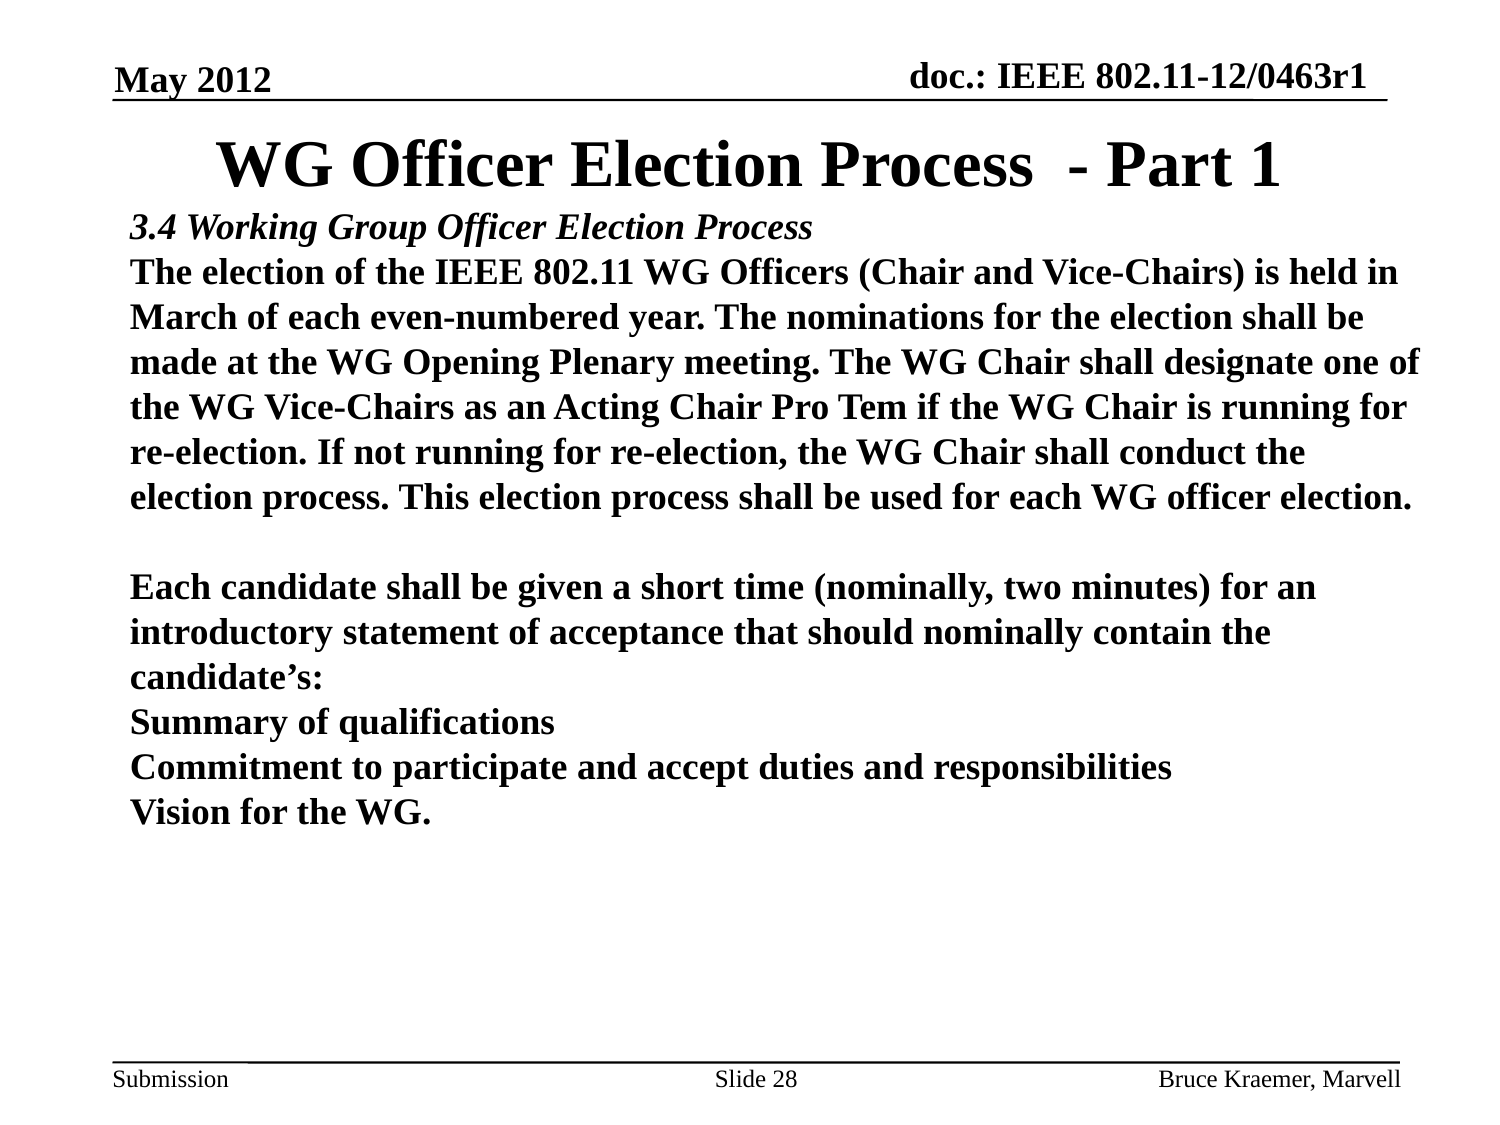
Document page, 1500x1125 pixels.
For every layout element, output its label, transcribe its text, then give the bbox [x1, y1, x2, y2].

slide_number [114, 54, 274, 100]
slide_number Slide 28 [712, 1062, 800, 1093]
text_box 3.4 Working Group Officer Election Process The election of the IEEE 802.11 WG Officers (Chair and Vice-Chairs) is held in March of each even-numbered year. The nominations for the election shall be made at the WG Opening Plenary meeting. The WG Chair shall designate one of the WG Vice-Chairs as an Acting Chair Pro Tem if the WG Chair is running for re-election. If not running for re-election, the WG Chair shall conduct the election process. This election process shall be used for each WG officer election. Each candidate shall be given a short time (nominally, two minutes) for an introductory statement of acceptance that should nominally contain the candidate’s: Summary of qualifications Commitment to participate and accept duties and responsibilities Vision for the WG. [40, 194, 1450, 930]
title WG Officer Election Process - Part 1 [112, 112, 1388, 194]
footer Bruce Kraemer, Marvell [1079, 1062, 1402, 1093]
